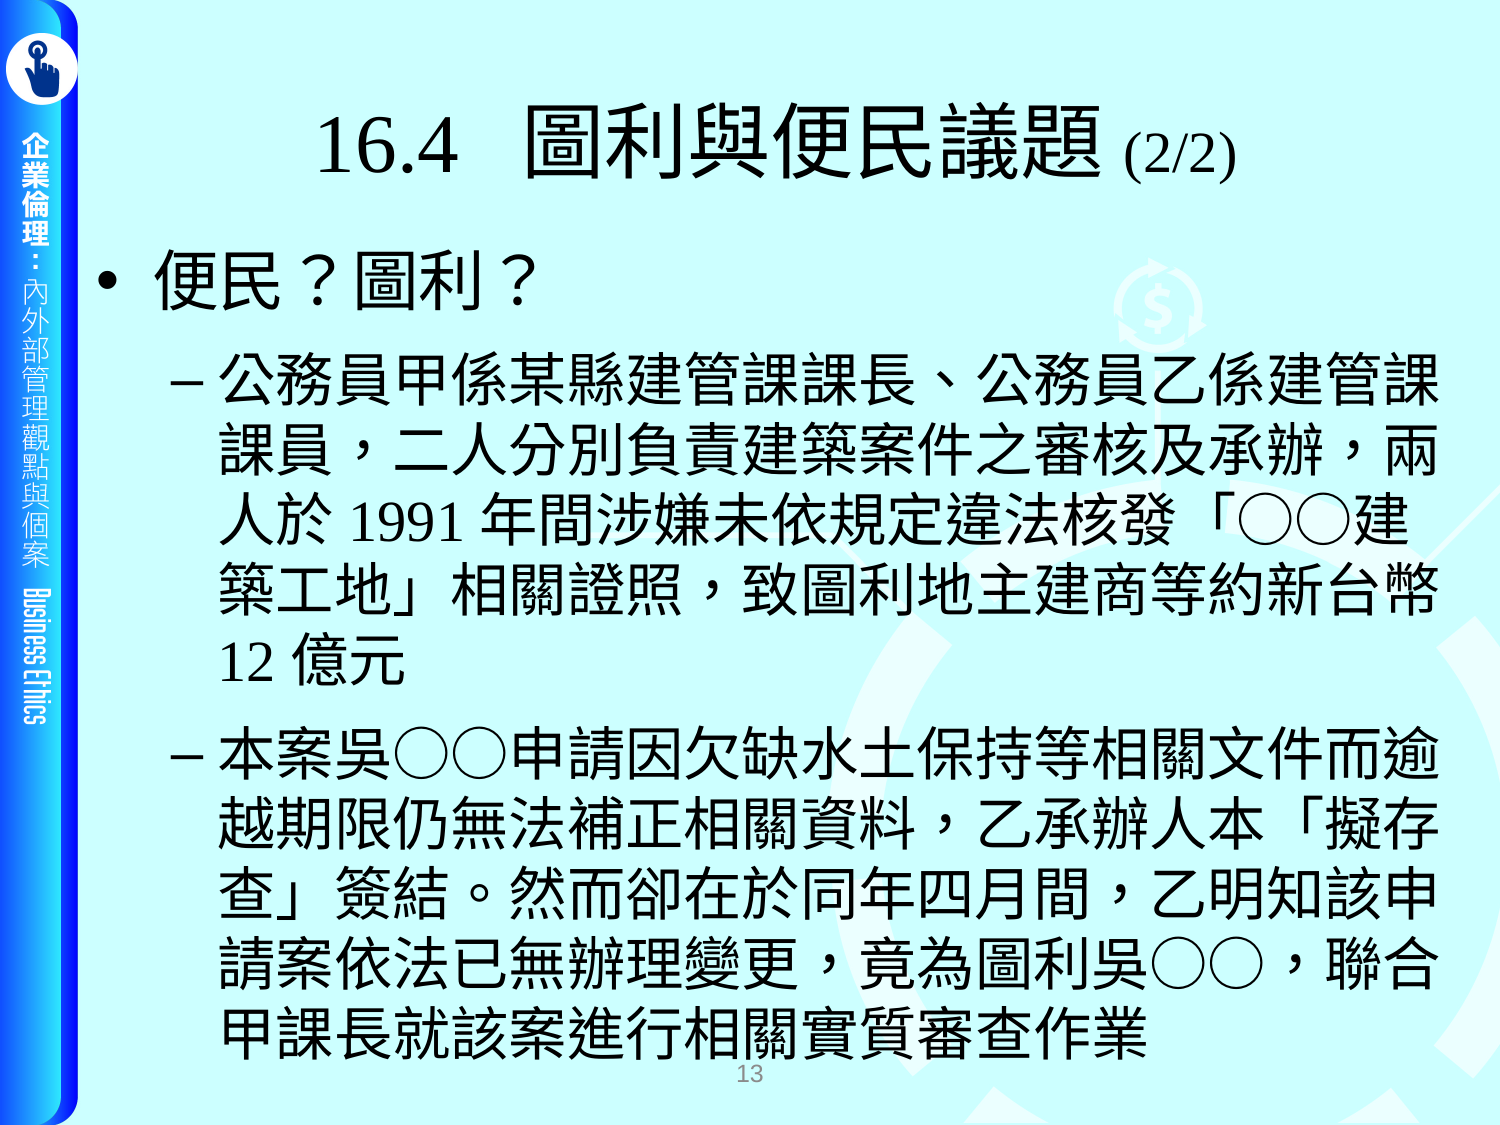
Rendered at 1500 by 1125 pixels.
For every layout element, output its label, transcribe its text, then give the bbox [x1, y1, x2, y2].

title 16.4 圖利與便民議題(2/2) [80, 45, 1471, 231]
picture [0, 0, 1500, 1125]
list 便民？圖利？ 公務員甲係某縣建管課課長、公務員乙係建管課課員，二人分別負責建築案件之審核及承辦，兩人於1991年間涉嫌未依規定違法核發「○○建築工地」相關證照，致圖利地主建商等約新台幣12億元 本案吳○○申請因欠缺水土保持等相關文件而逾越期限仍無法補正相關資料，乙承辦人本「擬存查」簽結。然而卻在於同年四月間，乙明知該申請案依法已無辦理變更，竟為圖利吳○○，聯合甲課長就該案進行相關實質審查作業 [80, 231, 1471, 1071]
footer 13 [512, 1042, 988, 1103]
